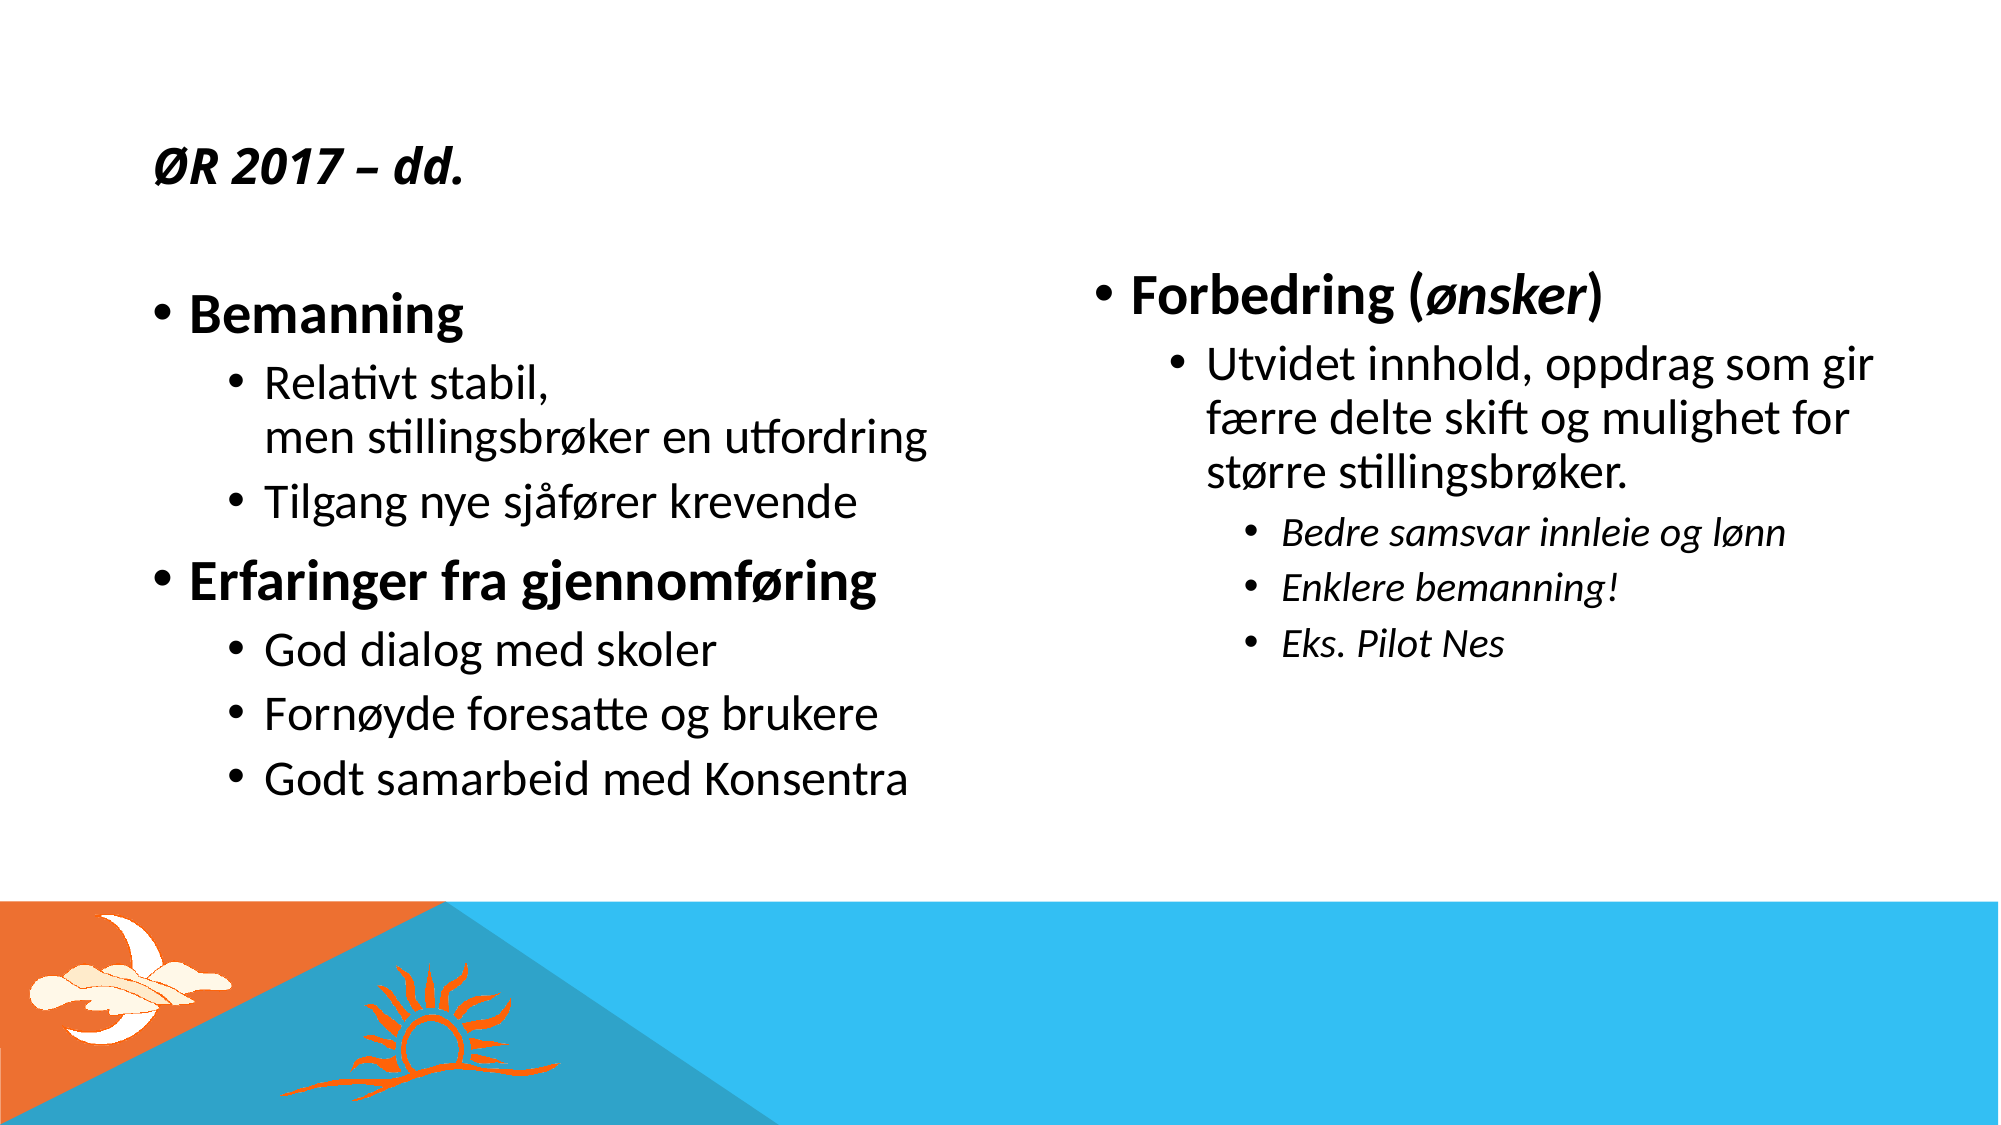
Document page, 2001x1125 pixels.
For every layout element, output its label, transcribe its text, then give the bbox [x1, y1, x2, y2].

list Bemanning Relativt stabil, men stillingsbrøker en utfordring Tilgang nye sjåfører krevende Erfaringer fra gjennomføring God dialog med skoler Fornøyde foresatte og brukere Godt samarbeid med Konsentra [137, 275, 988, 990]
picture [25, 901, 238, 1050]
picture [266, 990, 562, 1125]
title ØR 2017 – dd. [137, 59, 1863, 278]
list Forbedring (ønsker) Utvidet innhold, oppdrag som gir færre delte skift og mulighet for større stillingsbrøker. Bedre samsvar innleie og lønn Enklere bemanning! Eks. Pilot Nes [1078, 257, 1929, 971]
